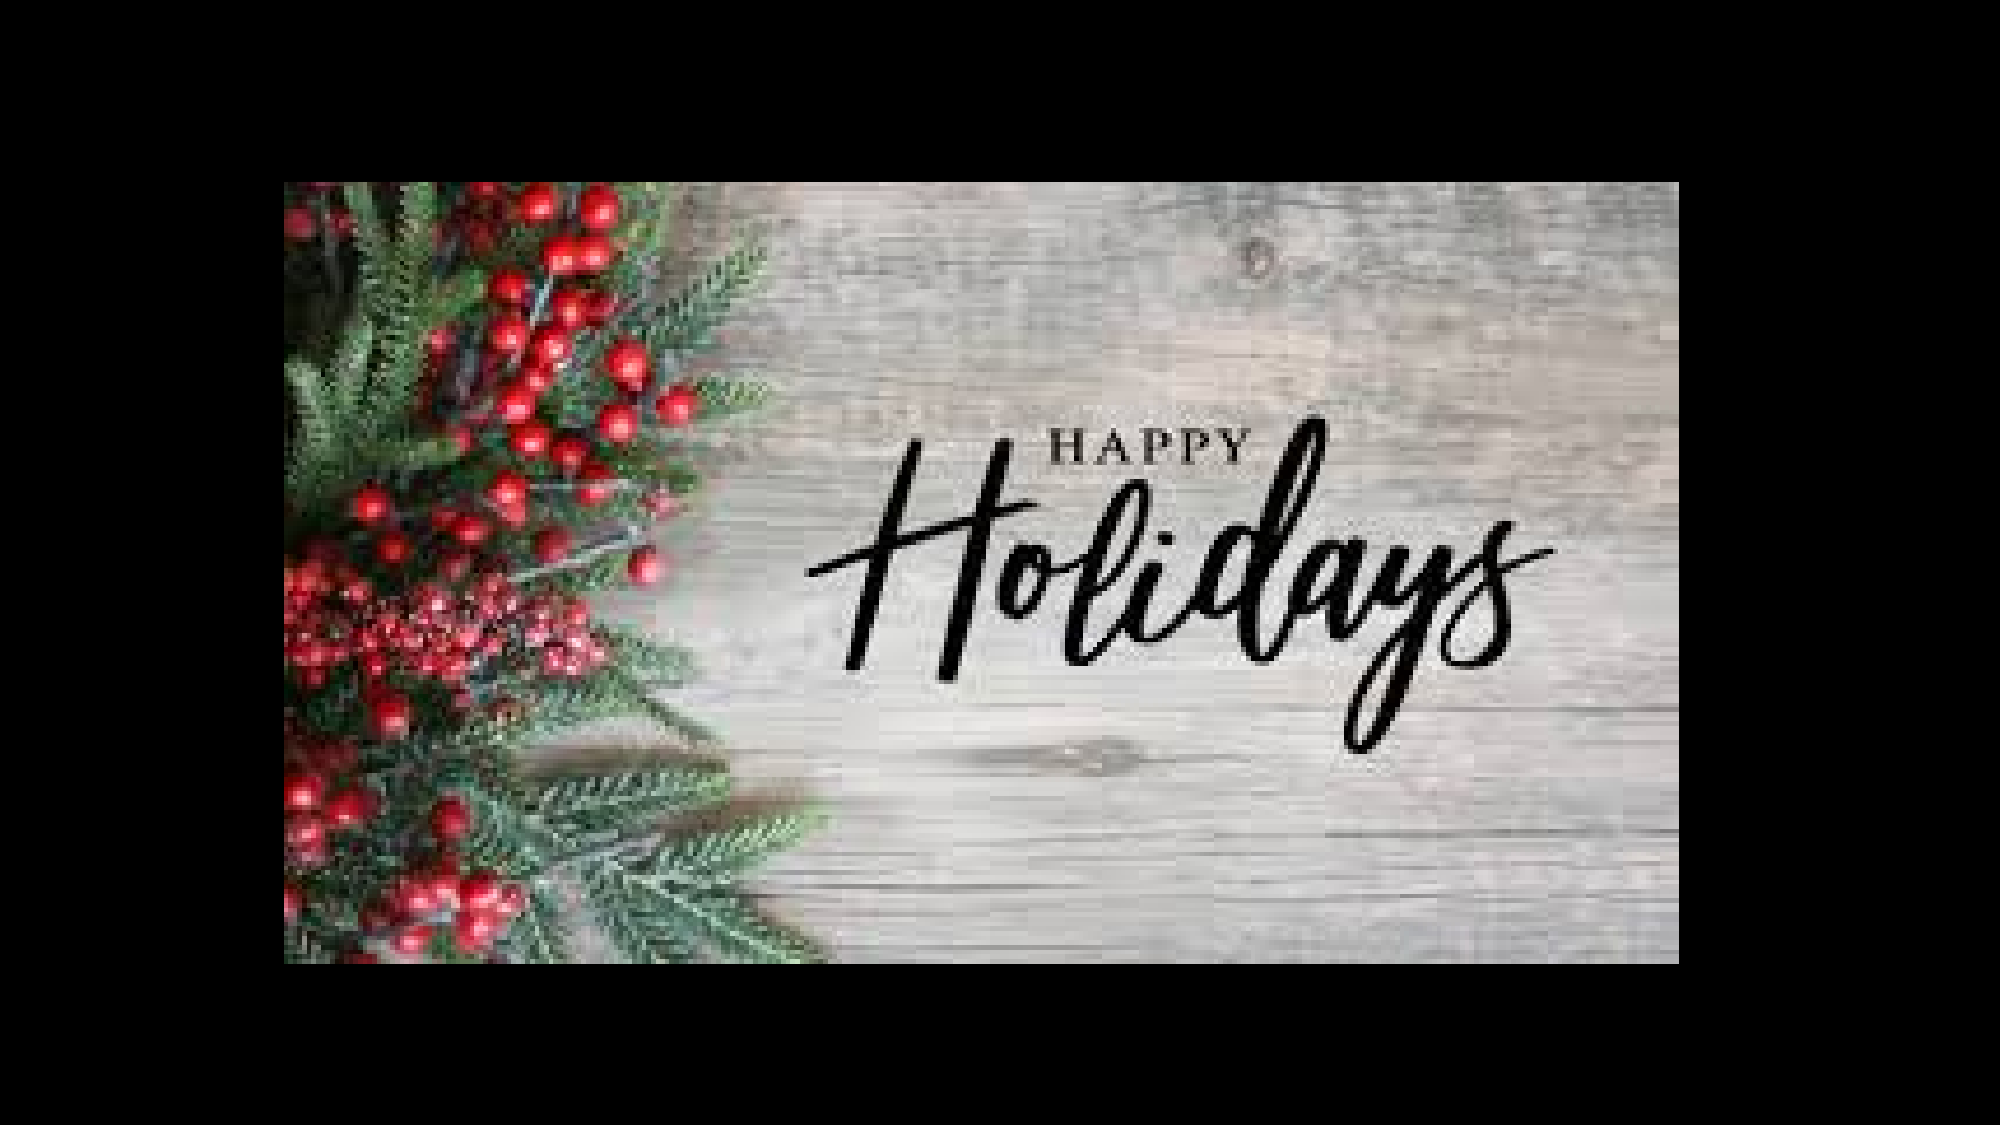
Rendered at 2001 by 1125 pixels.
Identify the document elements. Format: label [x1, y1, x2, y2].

picture [283, 182, 1679, 964]
